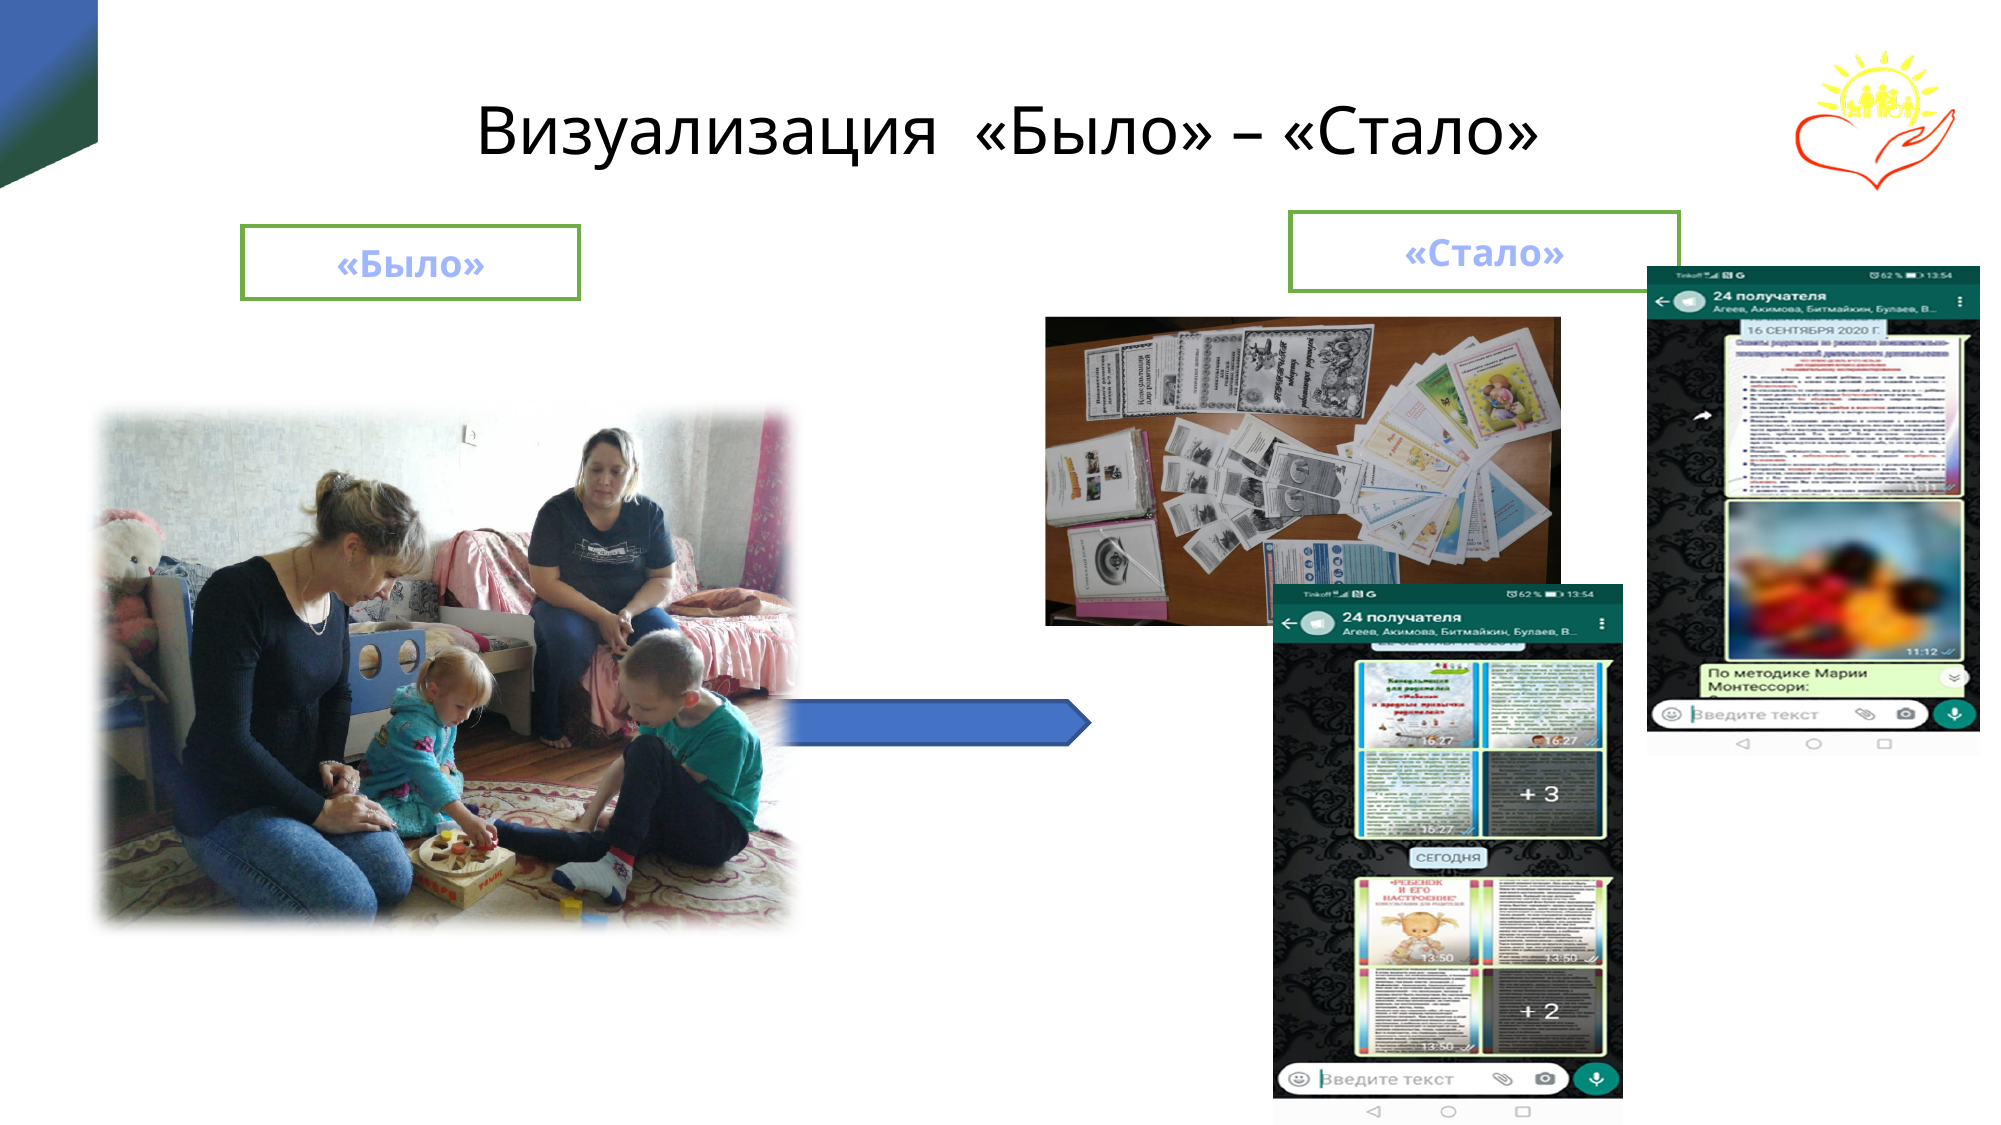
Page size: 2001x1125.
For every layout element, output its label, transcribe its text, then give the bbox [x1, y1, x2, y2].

picture [85, 398, 805, 938]
picture [1046, 213, 1624, 1125]
picture [1647, 265, 1980, 756]
text_box [809, 699, 1092, 747]
text_box «Стало» [1288, 210, 1681, 293]
text_box Визуализация «Было» – «Стало» [113, 0, 1904, 278]
picture [0, 0, 99, 191]
text_box «Было» [240, 224, 581, 301]
picture [1794, 49, 1956, 193]
